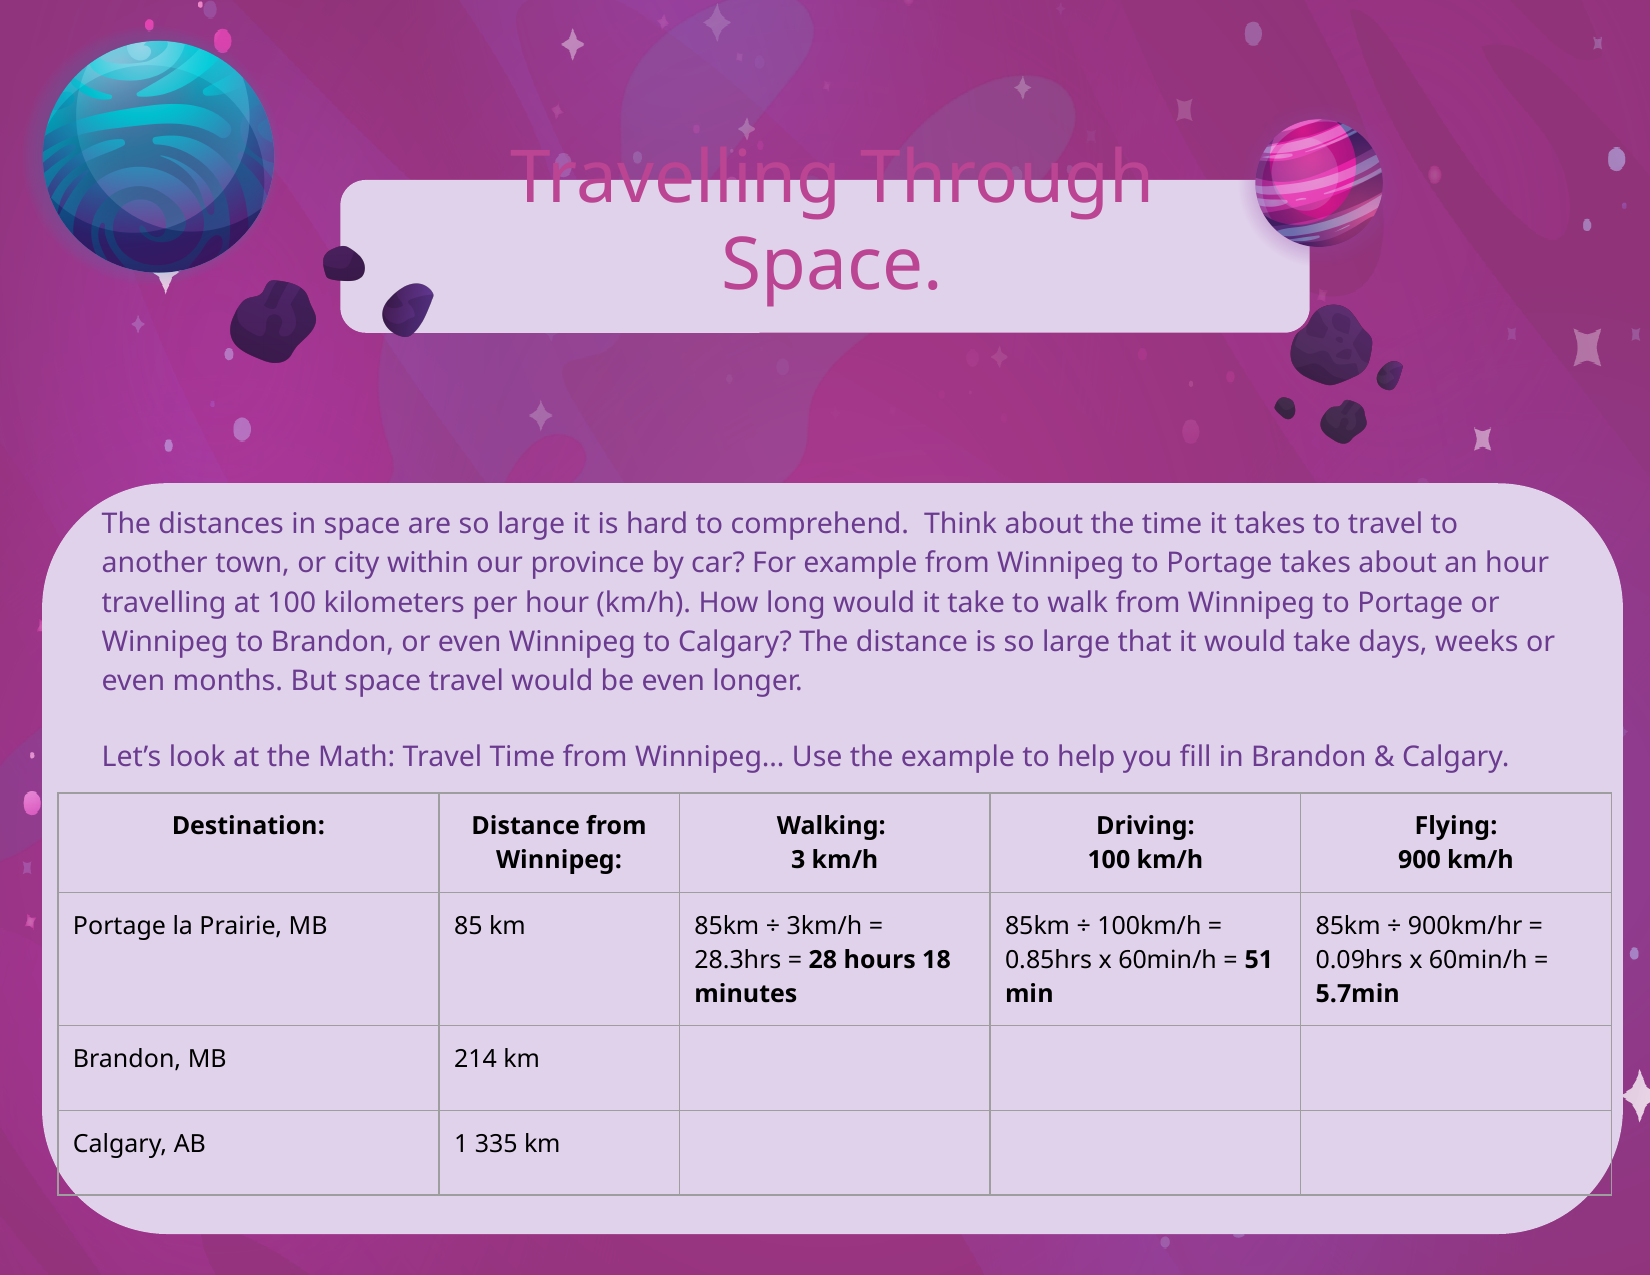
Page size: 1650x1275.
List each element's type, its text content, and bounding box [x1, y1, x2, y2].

table_cell [991, 1111, 1300, 1194]
table_cell [680, 1111, 989, 1194]
table_header Destination: [59, 794, 438, 892]
table_header Distance from Winnipeg: [440, 794, 679, 892]
table_cell 214 km [440, 1026, 679, 1110]
title Travelling Through Space. [396, 189, 1269, 323]
table_cell 85 km [440, 893, 679, 1025]
table_header Flying: 900 km/h [1301, 794, 1611, 892]
table_cell 85km ÷ 900km/hr = 0.09hrs x 60min/h = 5.7min [1301, 893, 1611, 1025]
table_header Driving: 100 km/h [991, 794, 1300, 892]
table_cell 85km ÷ 100km/h = 0.85hrs x 60min/h = 51 min [991, 893, 1300, 1025]
table_cell 85km ÷ 3km/h = 28.3hrs = 28 hours 18 minutes [680, 893, 989, 1025]
table_cell [1301, 1026, 1611, 1110]
table_header Walking: 3 km/h [680, 794, 989, 892]
table_cell [991, 1026, 1300, 1110]
picture [0, 0, 1650, 1275]
table_cell 1 335 km [440, 1111, 679, 1194]
table_cell Portage la Prairie, MB [59, 893, 438, 1025]
table_cell [680, 1026, 989, 1110]
list The distances in space are so large it is hard to comprehend. Think about the time it takes to travel to another town, or city within our province by car? For example from Winnipeg to Portage takes about an hour travelling at 100 kilometers per hour (km/h). How long would it take to walk from Winnipeg to Portage or Winnipeg to Brandon, or even Winnipeg to Calgary? The distance is so large that it would take days, weeks or even months. But space travel would be even longer. Let’s look at the Math: Travel Time from Winnipeg… Use the example to help you fill in Brandon & Calgary. [83, 481, 1583, 792]
table_cell Brandon, MB [59, 1026, 438, 1110]
table_cell [1301, 1111, 1611, 1194]
table_cell Calgary, AB [59, 1111, 438, 1194]
